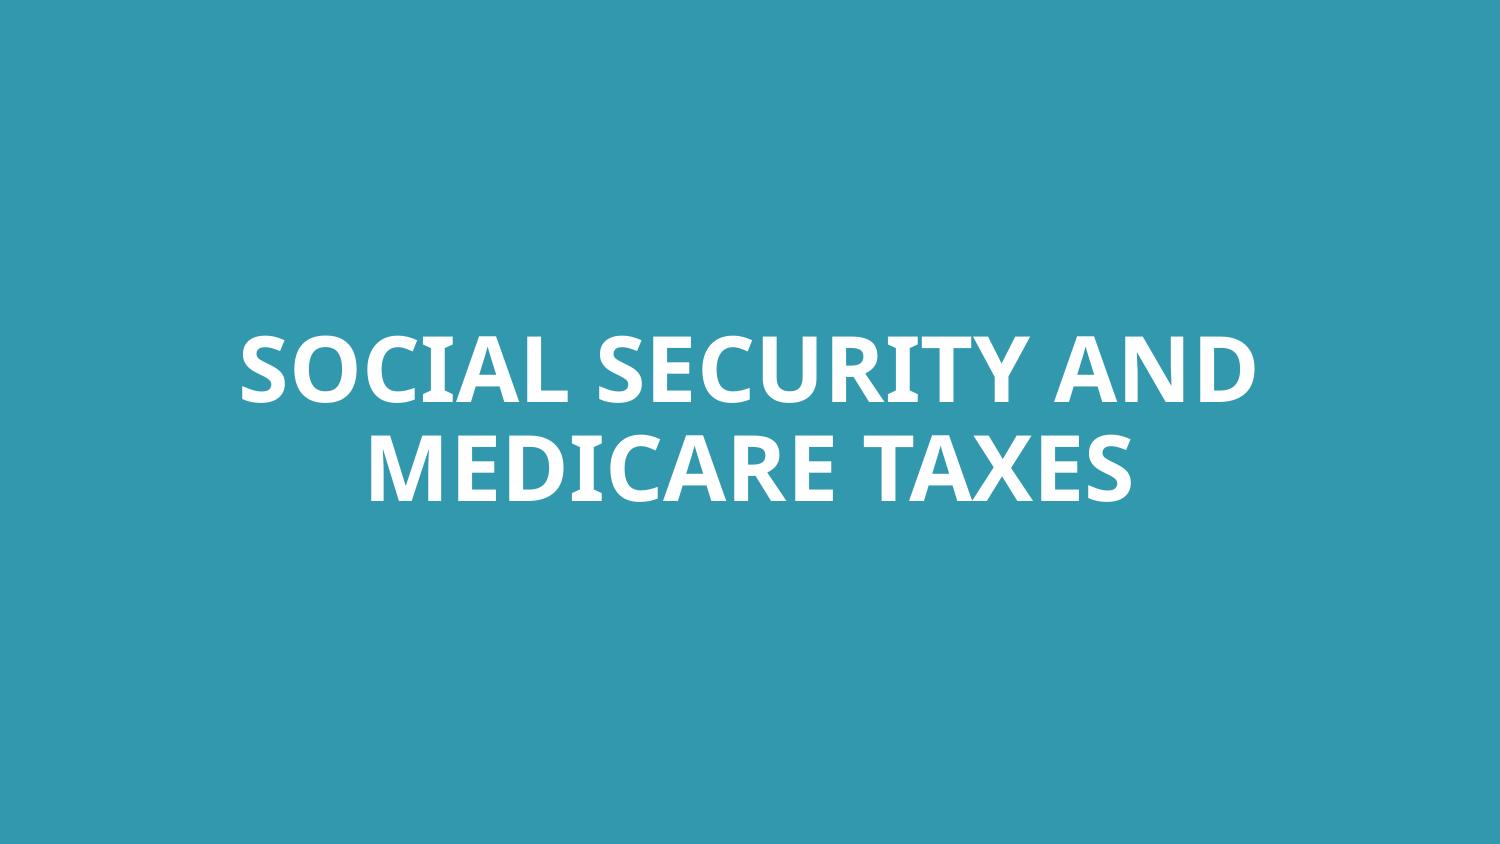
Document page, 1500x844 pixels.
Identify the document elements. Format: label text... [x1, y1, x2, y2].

title SOCIAL SECURITY AND MEDICARE TAXES [103, 318, 1397, 525]
